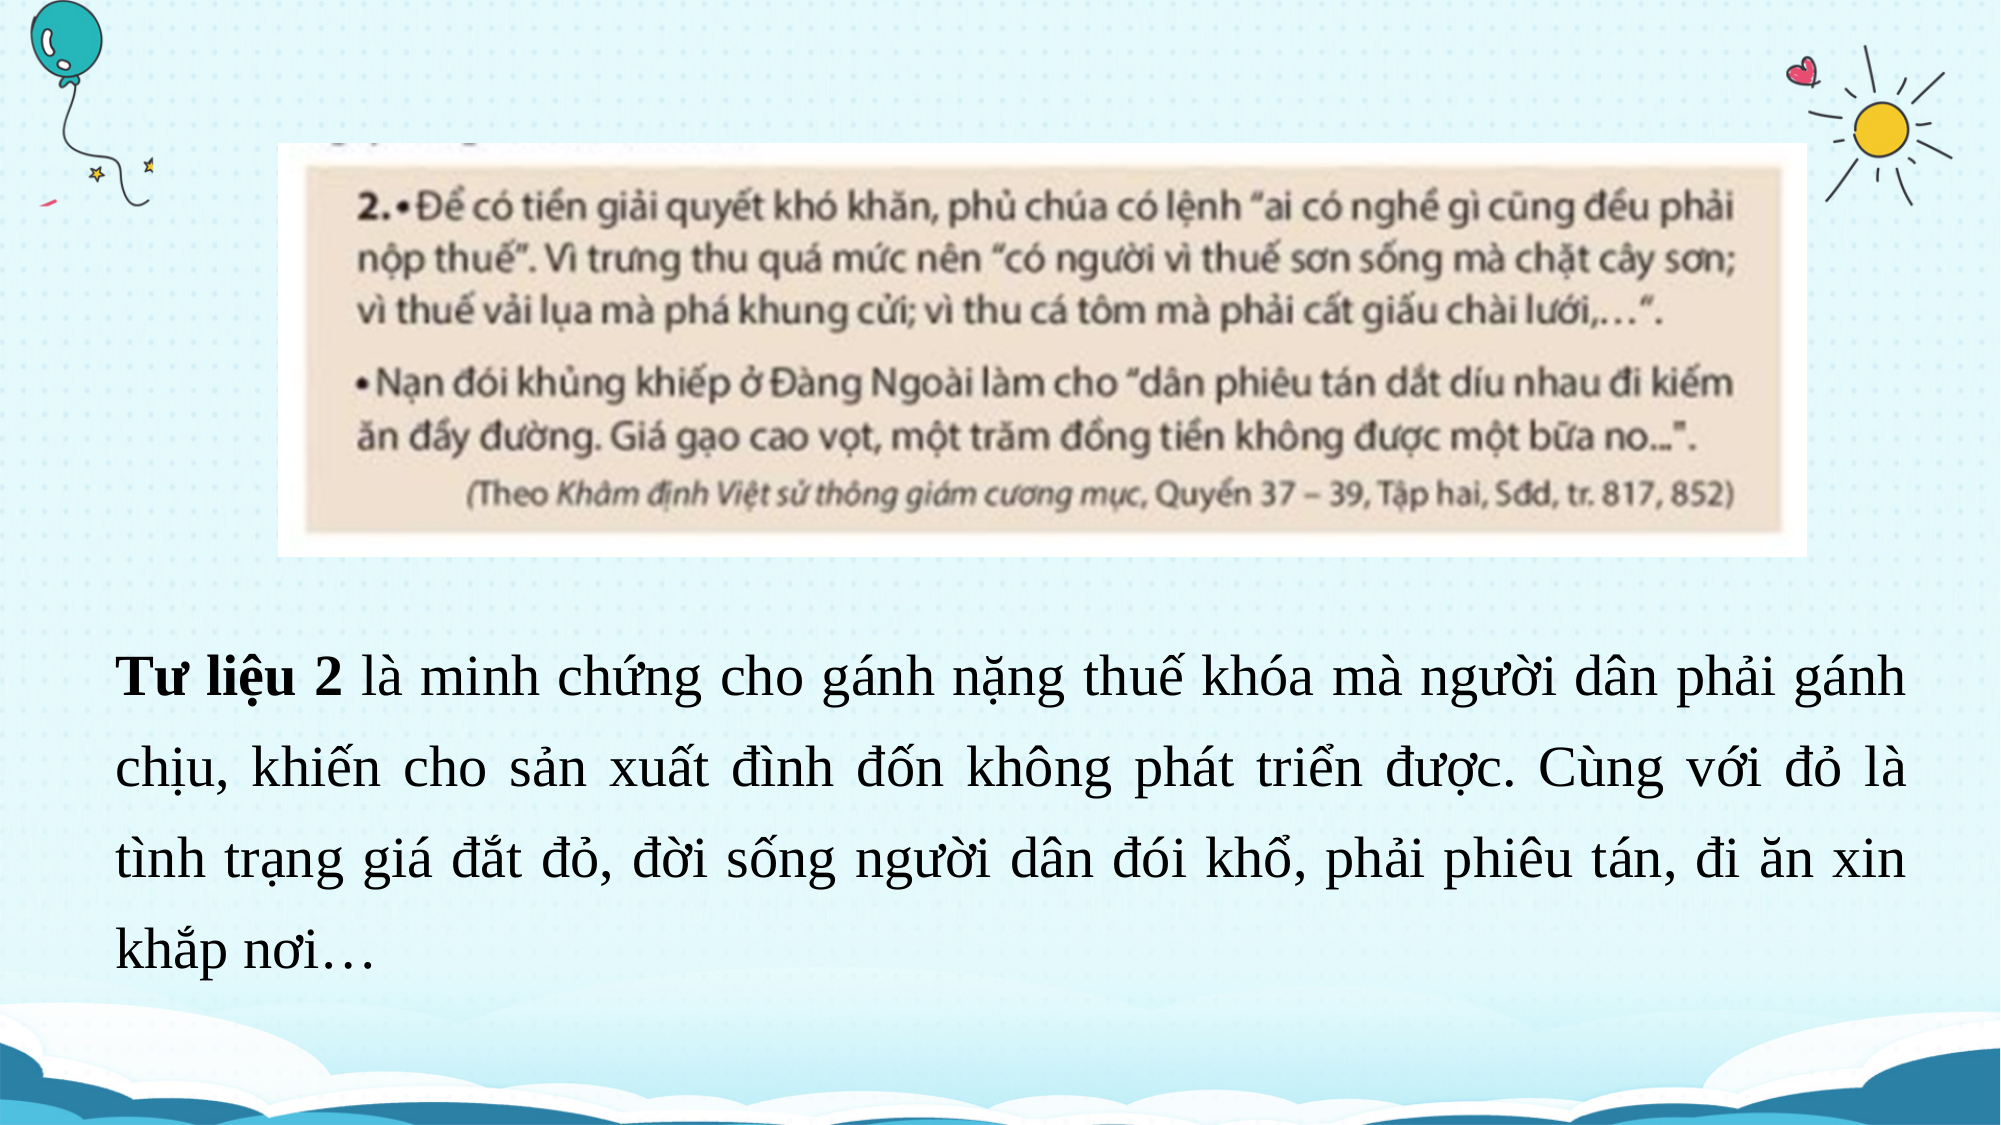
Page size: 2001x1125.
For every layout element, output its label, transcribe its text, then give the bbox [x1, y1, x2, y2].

text_box Tư liệu 2 là minh chứng cho gánh nặng thuế khóa mà người dân phải gánh chịu, khiến cho sản xuất đình đốn không phát triển được. Cùng với đỏ là tình trạng giá đắt đỏ, đời sống người dân đói khổ, phải phiêu tán, đi ăn xin khắp nơi… [100, 609, 1924, 988]
picture [0, 0, 2001, 1125]
